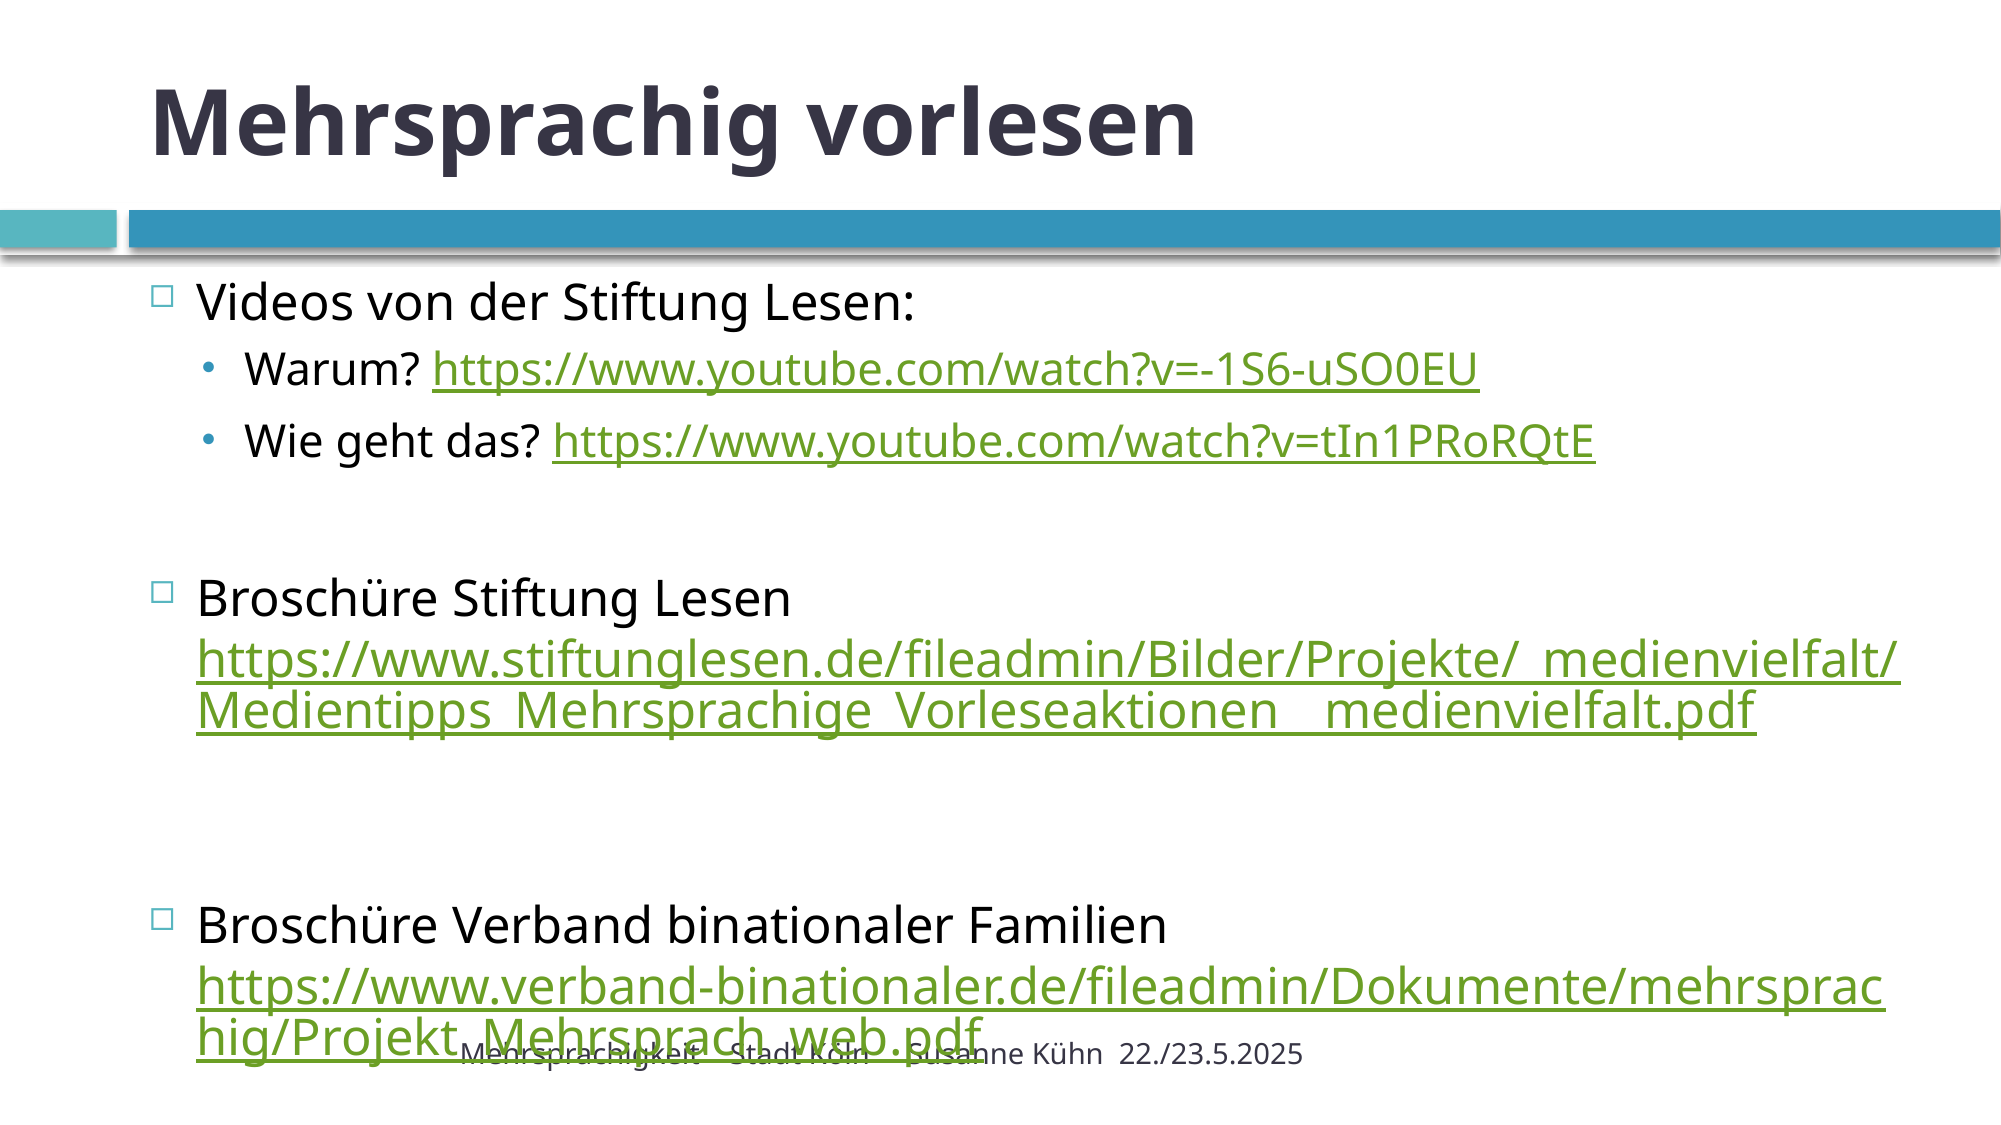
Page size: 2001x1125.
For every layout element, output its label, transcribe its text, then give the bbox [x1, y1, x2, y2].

list Videos von der Stiftung Lesen: Warum? https://www.youtube.com/watch?v=-1S6-uSO0EU Wie geht das? https://www.youtube.com/watch?v=tIn1PRoRQtE Broschüre Stiftung Lesen https://www.stiftunglesen.de/fileadmin/Bilder/Projekte/_medienvielfalt/Medientipps_Mehrsprachige_Vorleseaktionen__medienvielfalt.pdf Broschüre Verband binationaler Familien https://www.verband-binationaler.de/fileadmin/Dokumente/mehrsprachig/Projekt_Mehrsprach_web.pdf [133, 262, 1918, 1047]
footer Mehrsprachigkeit Stadt Köln Susanne Kühn 22./23.5.2025 [133, 1047, 1319, 1085]
title Mehrsprachig vorlesen [133, 37, 1918, 200]
